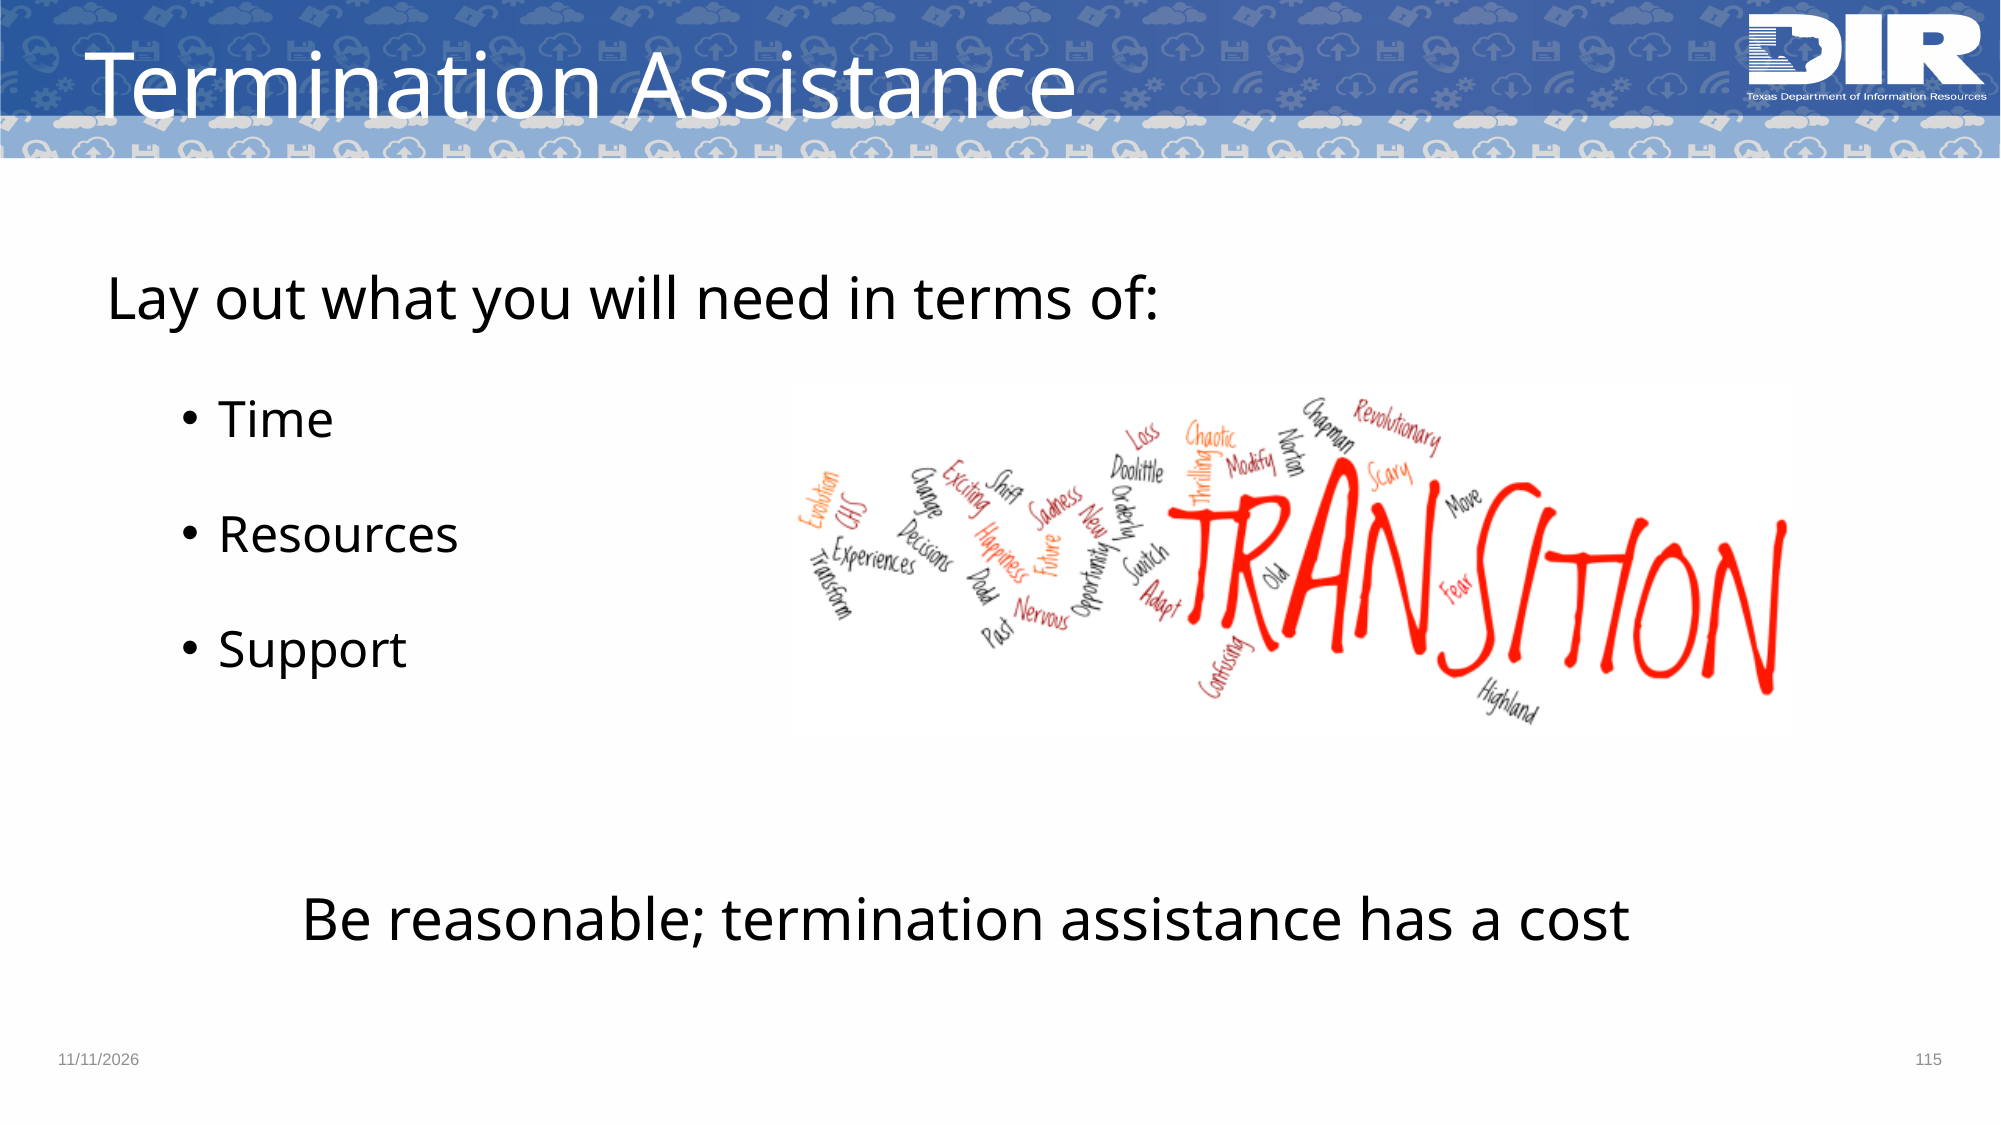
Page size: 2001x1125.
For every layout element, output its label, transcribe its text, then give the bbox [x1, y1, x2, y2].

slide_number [42, 1028, 248, 1089]
picture [0, 0, 2001, 1125]
title Termination Assistance [69, 0, 1863, 179]
slide_number 115 [1871, 1028, 1958, 1089]
list Lay out what you will need in terms of: Time Resources Support Be reasonable; termination assistance has a cost [91, 261, 1841, 982]
